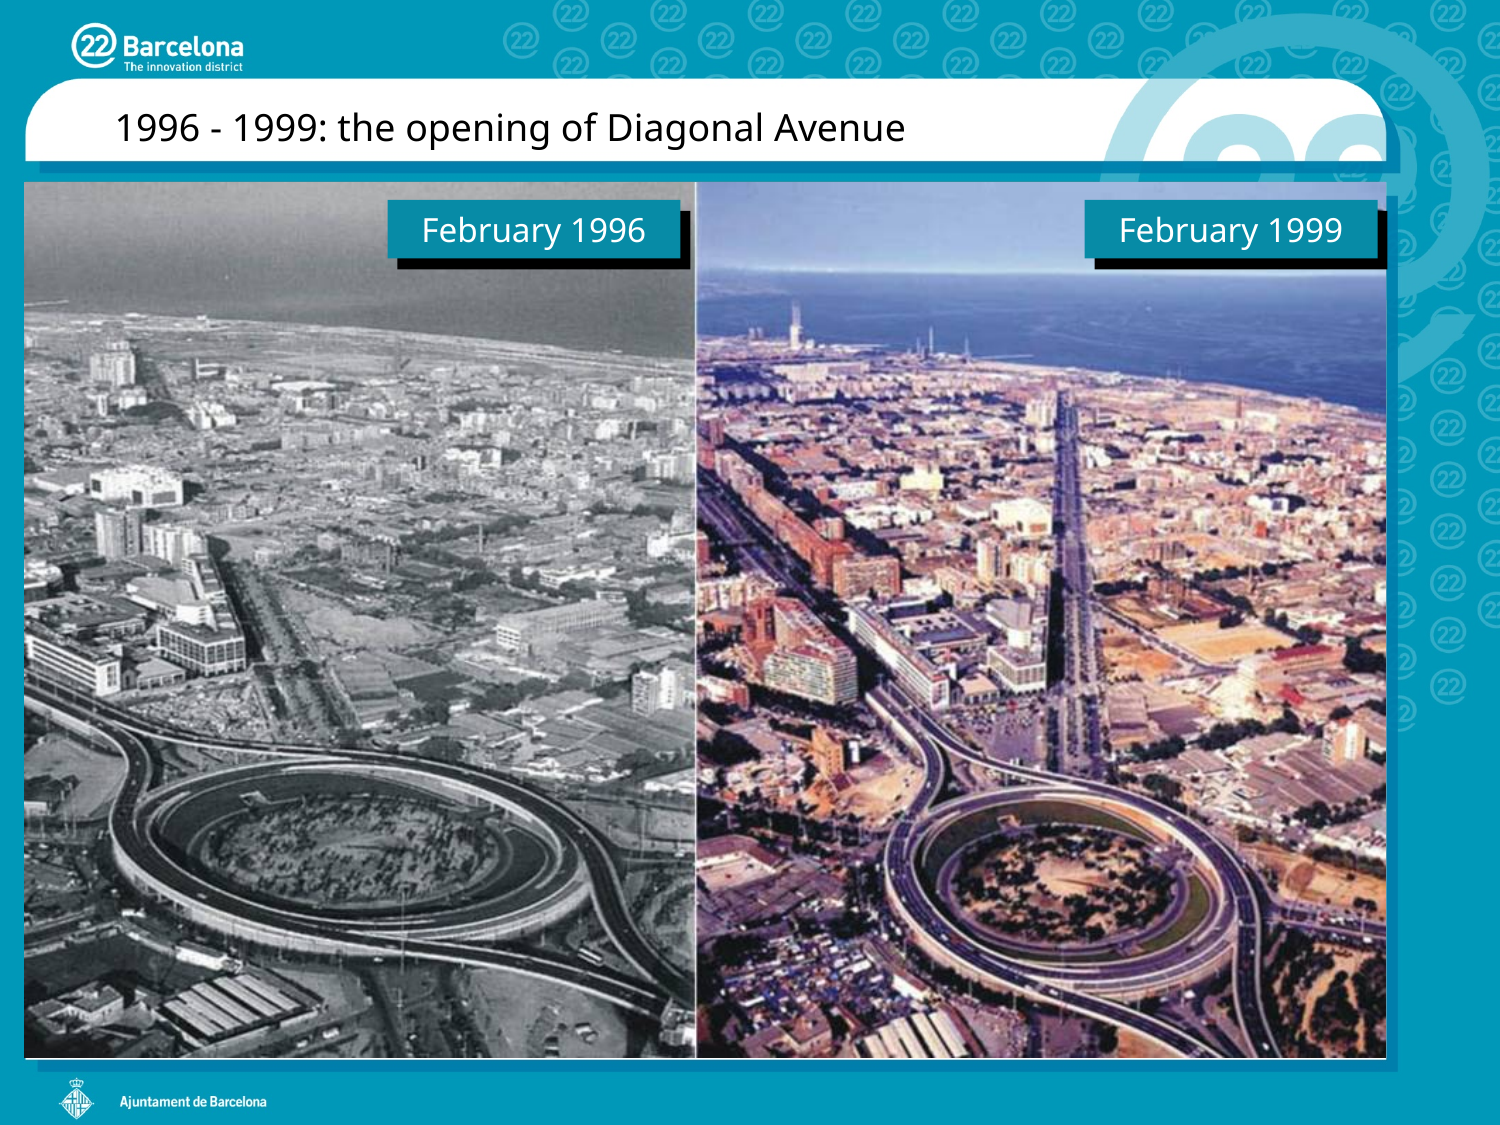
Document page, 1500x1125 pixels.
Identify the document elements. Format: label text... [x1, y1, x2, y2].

text_box 1996 - 1999: the opening of Diagonal Avenue [99, 97, 1388, 157]
picture [0, 0, 1500, 1125]
